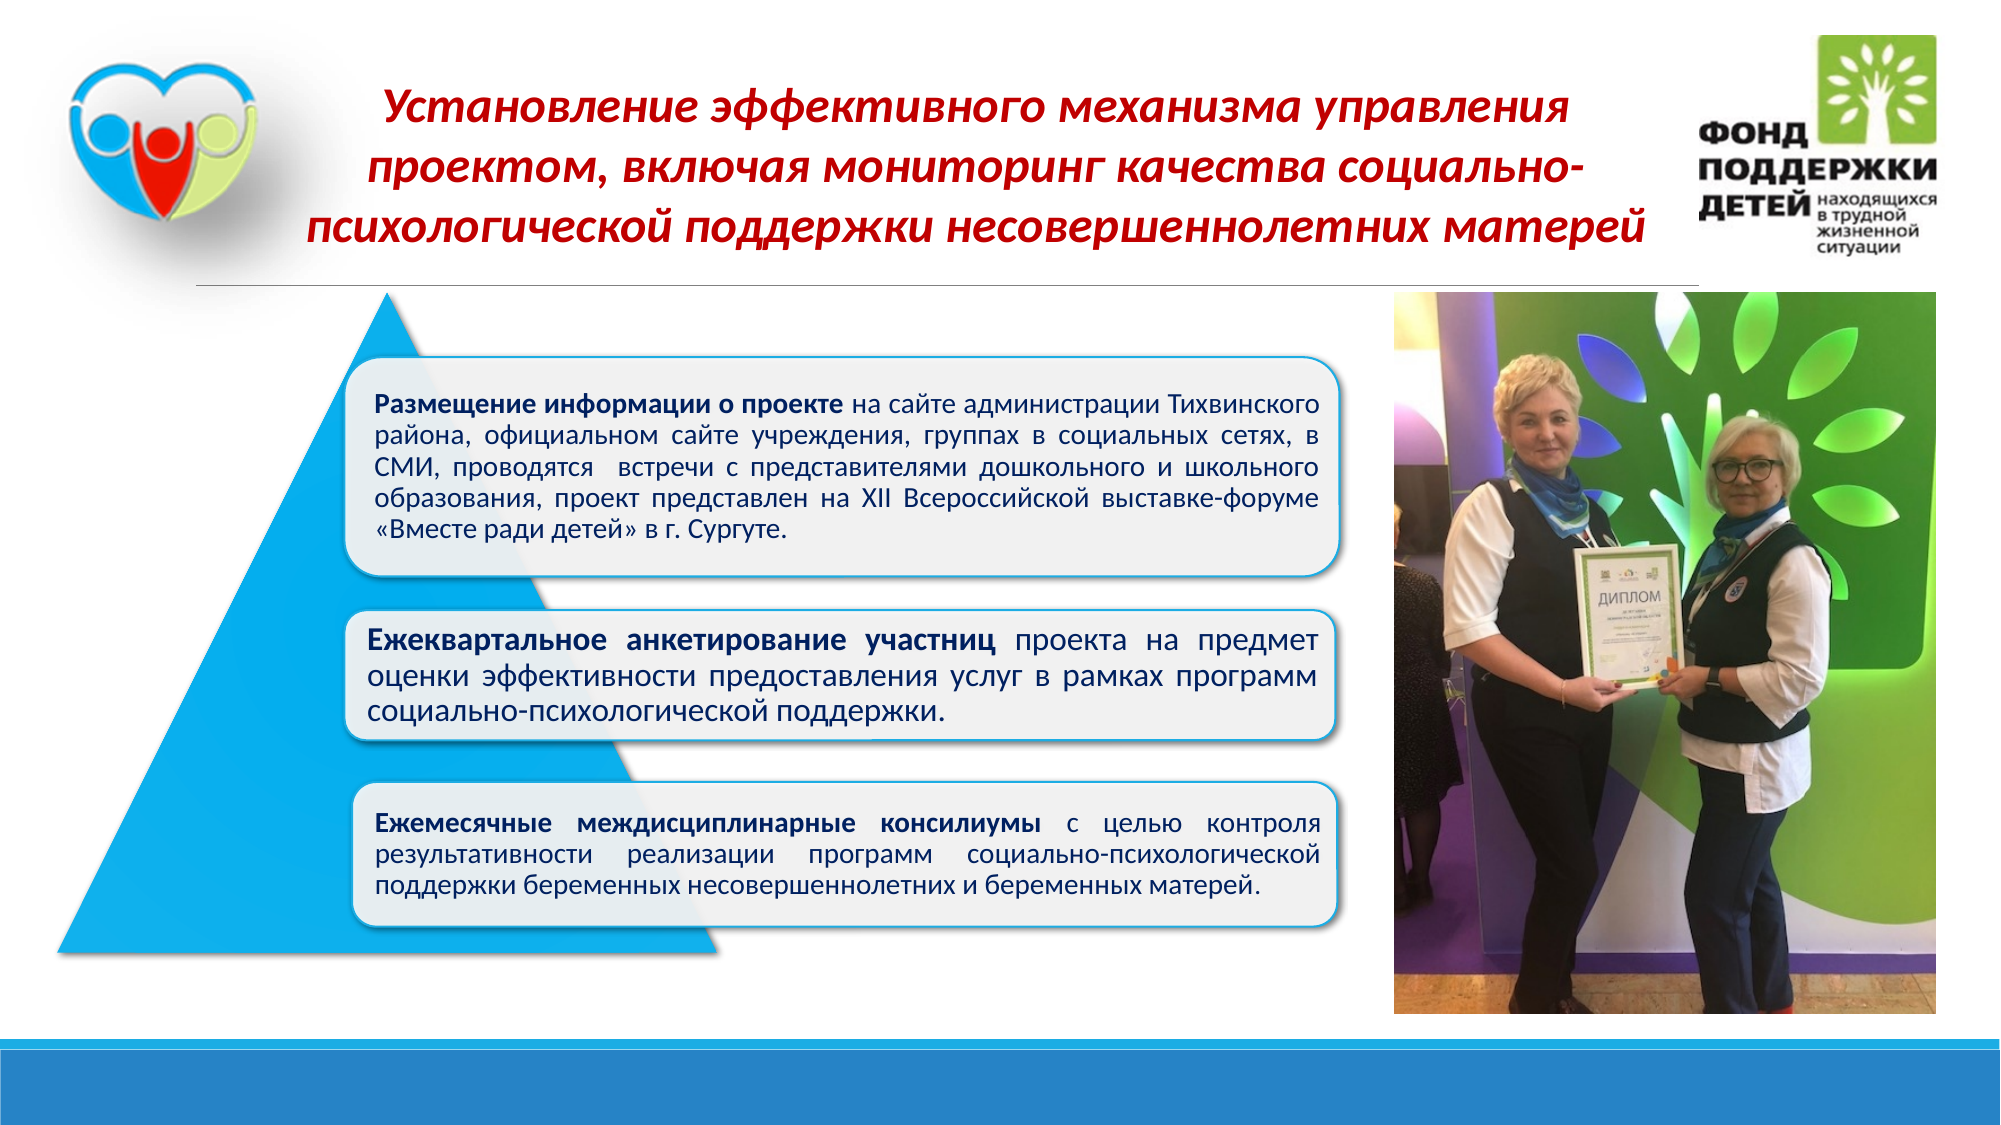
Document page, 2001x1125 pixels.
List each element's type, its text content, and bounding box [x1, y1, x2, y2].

picture [1393, 34, 1949, 1015]
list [56, 292, 1341, 954]
text_box Установление эффективного механизма управления проектом, включая мониторинг качества социально-психологической поддержки несовершеннолетних матерей [455, 64, 1665, 260]
picture [0, 0, 448, 428]
